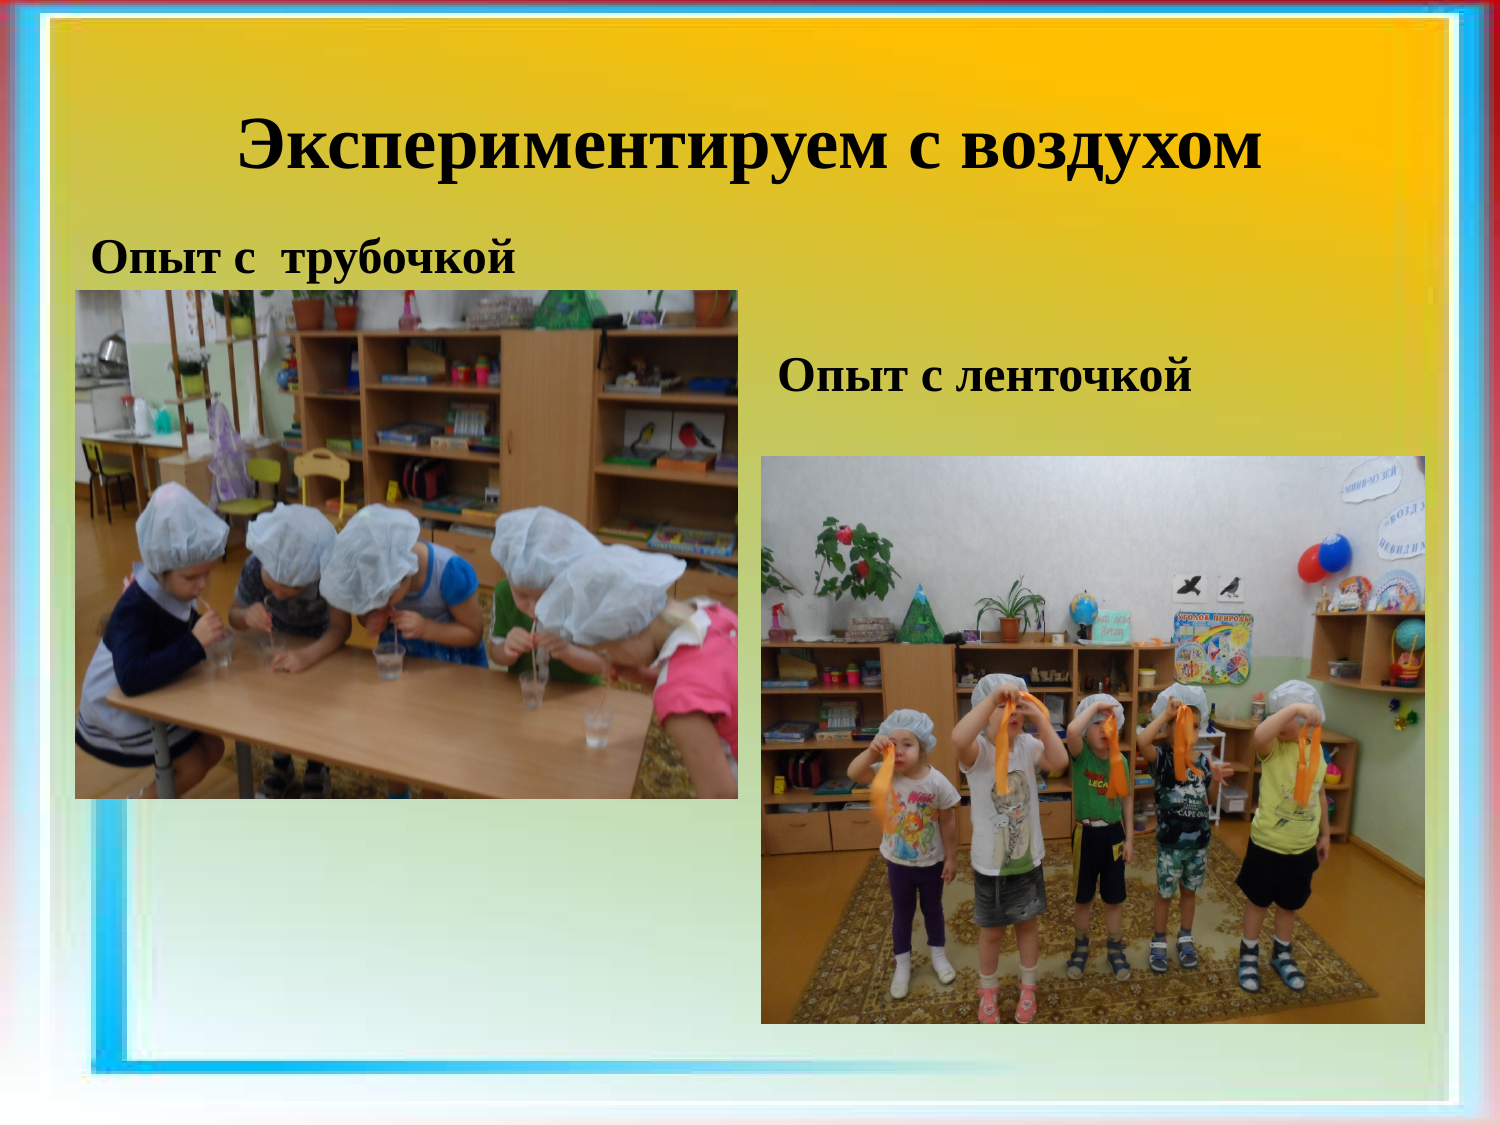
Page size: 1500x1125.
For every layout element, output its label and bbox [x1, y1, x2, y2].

list [761, 455, 1426, 1024]
list [74, 290, 738, 799]
picture [0, 0, 1500, 1125]
